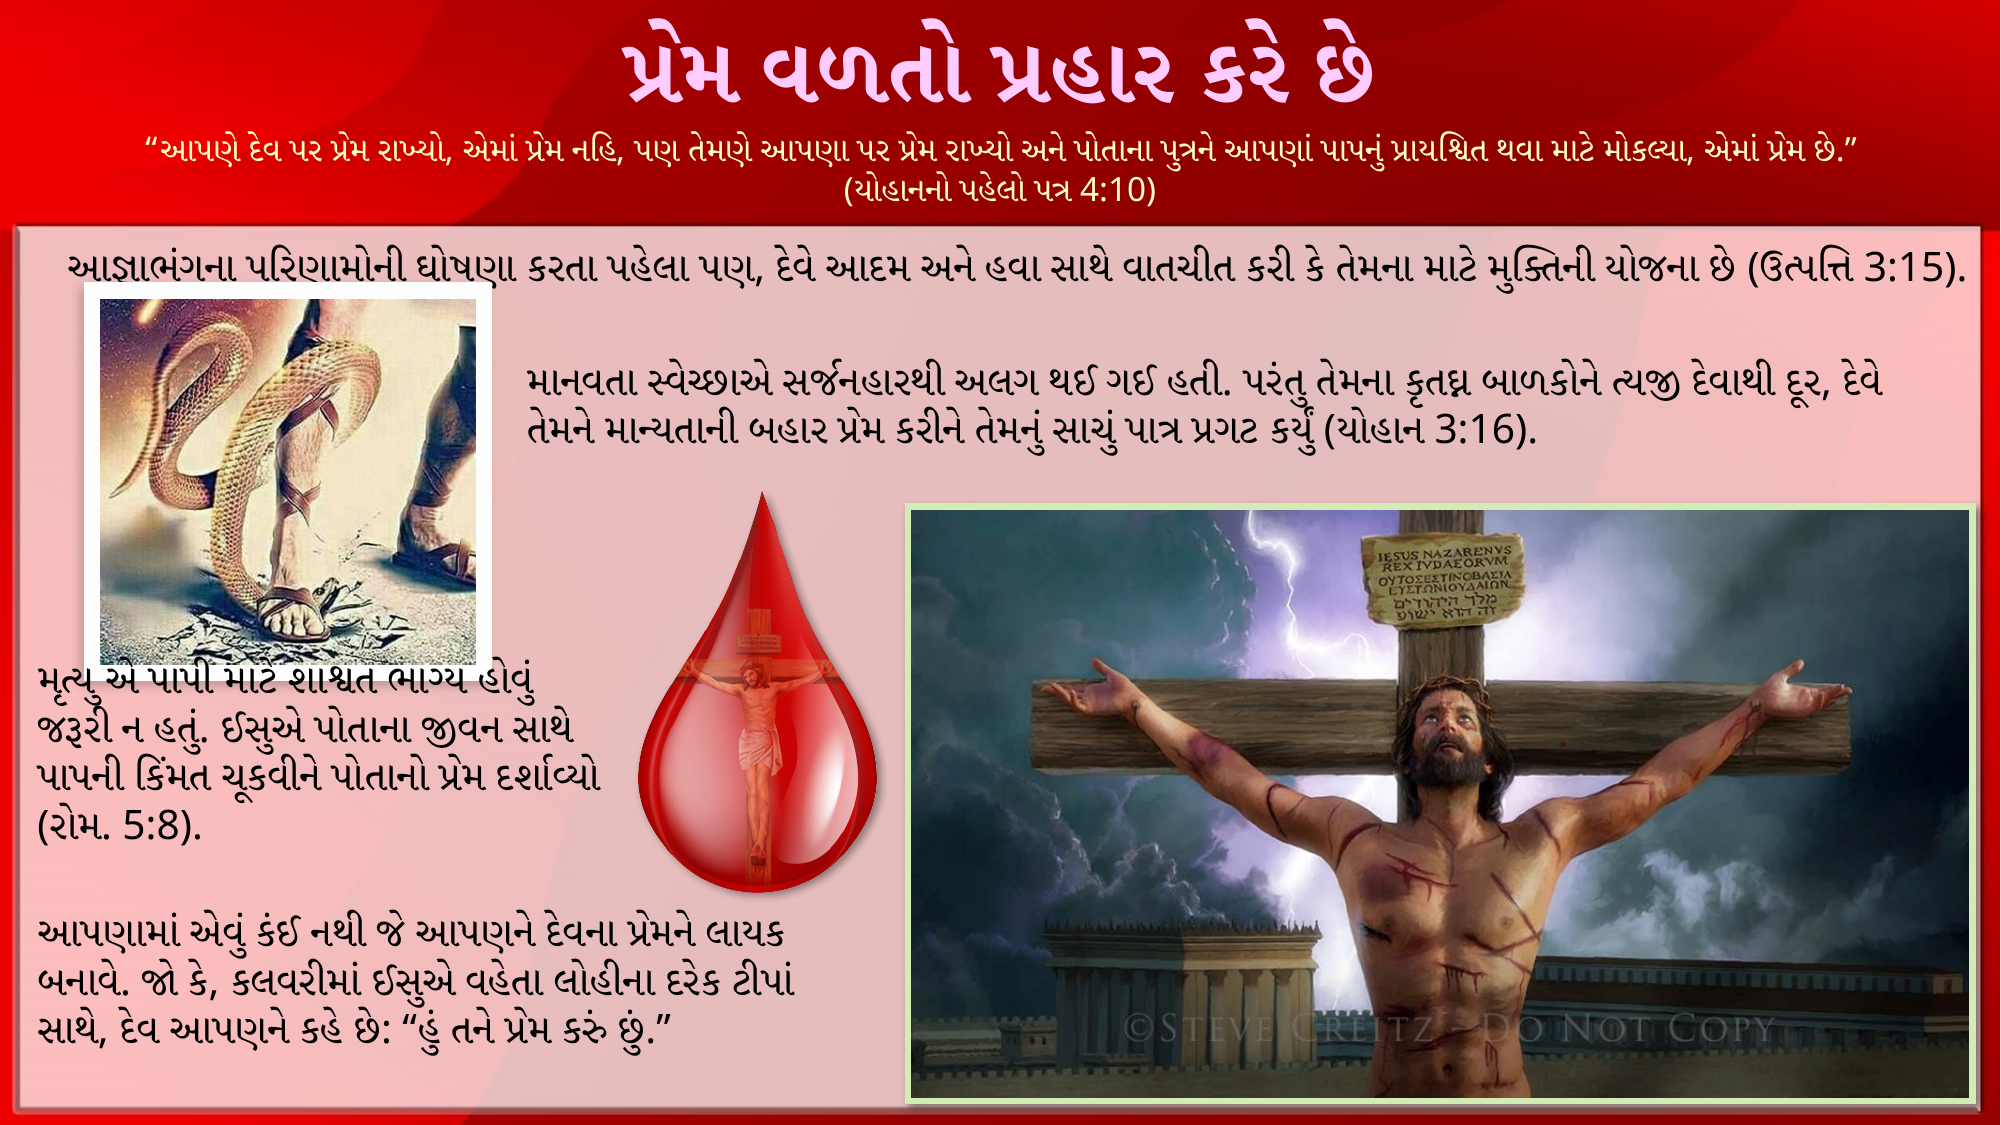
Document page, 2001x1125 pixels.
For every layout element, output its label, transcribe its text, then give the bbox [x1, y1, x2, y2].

text_box “આપણે દેવ પર પ્રેમ રાખ્યો, એમાં પ્રેમ નહિ, પણ તેમણે આપણા પર પ્રેમ રાખ્યો અને પોતાના પુત્રને આપણાં પાપનું પ્રાયશ્વિત થવા માટે મોકલ્યા, એમાં પ્રેમ છે.” (યોહાનનો પહેલો પત્ર 4:10) [126, 120, 1874, 216]
text_box આજ્ઞાભંગના પરિણામોની ઘોષણા કરતા પહેલા પણ, દેવે આદમ અને હવા સાથે વાતચીત કરી કે તેમના માટે મુક્તિની યોજના છે (ઉત્પત્તિ 3:15). [52, 233, 1984, 298]
text_box પ્રેમ વળતો પ્રહાર કરે છે [0, 3, 2000, 129]
text_box આપણામાં એવું કંઈ નથી જે આપણને દેવના પ્રેમને લાયક બનાવે. જો કે, કલવરીમાં ઈસુએ વહેતા લોહીના દરેક ટીપાં સાથે, દેવ આપણને કહે છે: “હું તને પ્રેમ કરું છું.” [22, 898, 882, 1060]
picture [0, 0, 2001, 1125]
text_box માનવતા સ્વેચ્છાએ સર્જનહારથી અલગ થઈ ગઈ હતી. પરંતુ તેમના કૃતઘ્ન બાળકોને ત્યજી દેવાથી દૂર, દેવે તેમને માન્યતાની બહાર પ્રેમ કરીને તેમનું સાચું પાત્ર પ્રગટ કર્યું (યોહાન 3:16). [511, 347, 1970, 460]
text_box મૃત્યુ એ પાપી માટે શાશ્વત ભાગ્ય હોવું જરૂરી ન હતું. ઈસુએ પોતાના જીવન સાથે પાપની કિંમત ચૂકવીને પોતાનો પ્રેમ દર્શાવ્યો (રોમ. 5:8). [22, 645, 630, 856]
